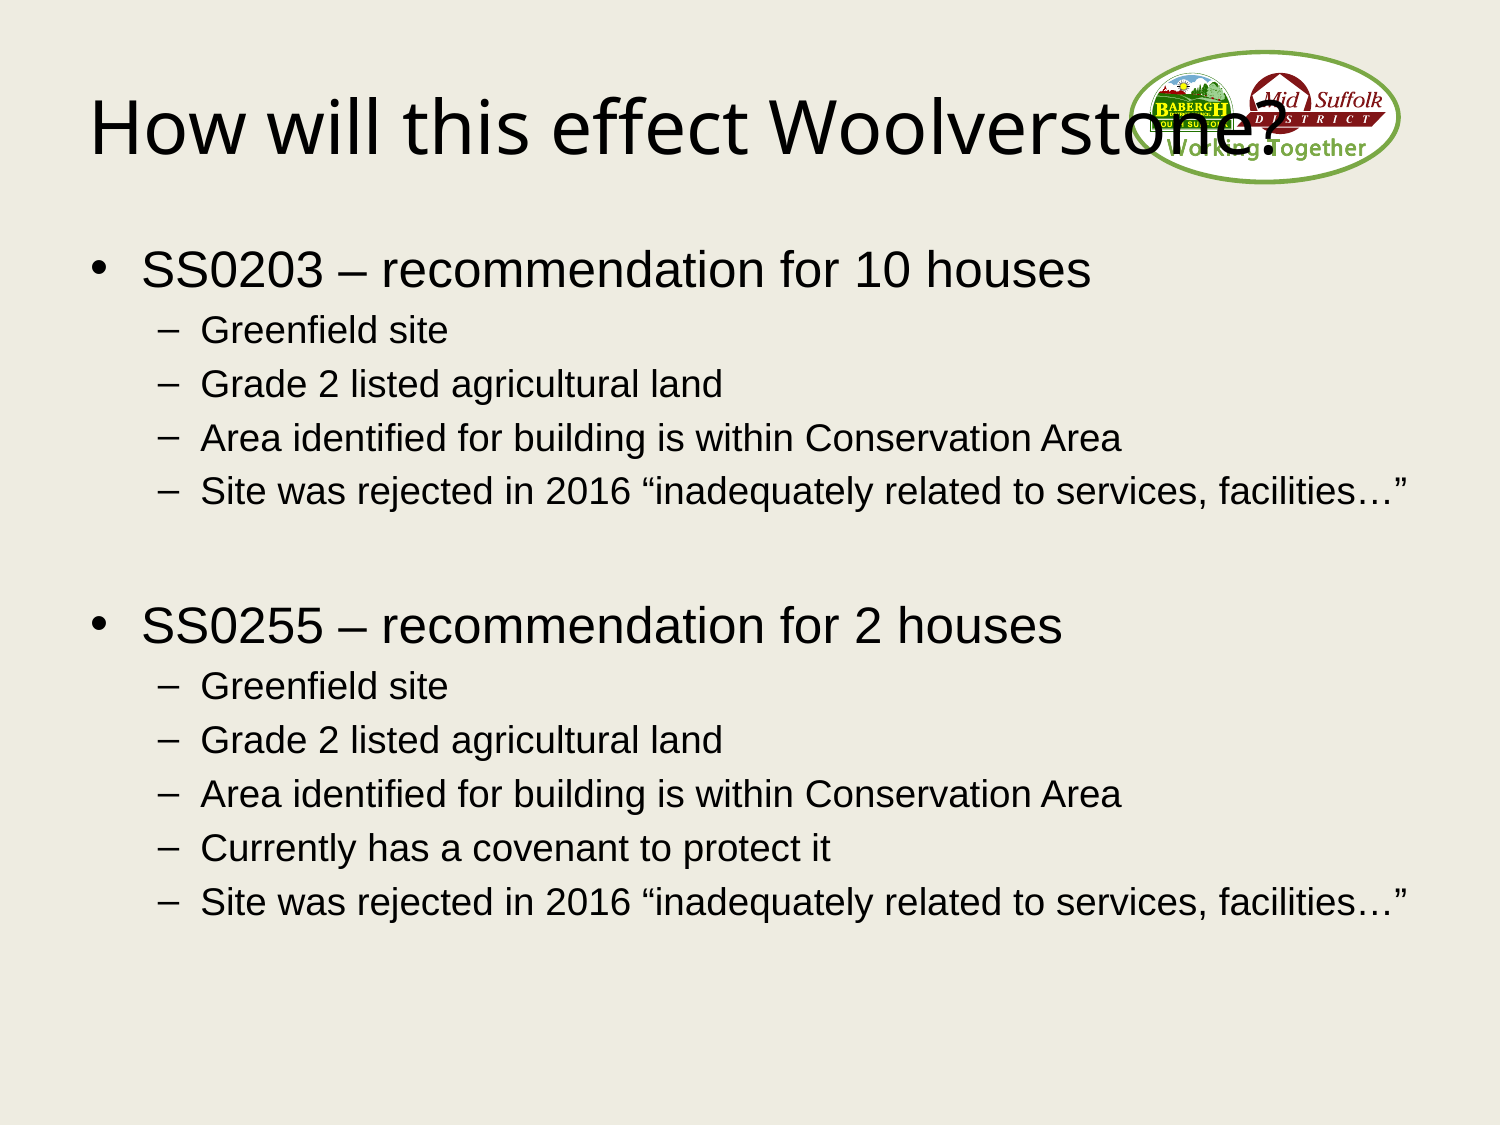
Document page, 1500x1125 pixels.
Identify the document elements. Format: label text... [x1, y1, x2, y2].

list SS0203 – recommendation for 10 houses Greenfield site Grade 2 listed agricultural land Area identified for building is within Conservation Area Site was rejected in 2016 “inadequately related to services, facilities…” SS0255 – recommendation for 2 houses Greenfield site Grade 2 listed agricultural land Area identified for building is within Conservation Area Currently has a covenant to protect it Site was rejected in 2016 “inadequately related to services, facilities…” [75, 271, 1425, 1005]
list How will this effect Woolverstone? [73, 71, 1429, 271]
